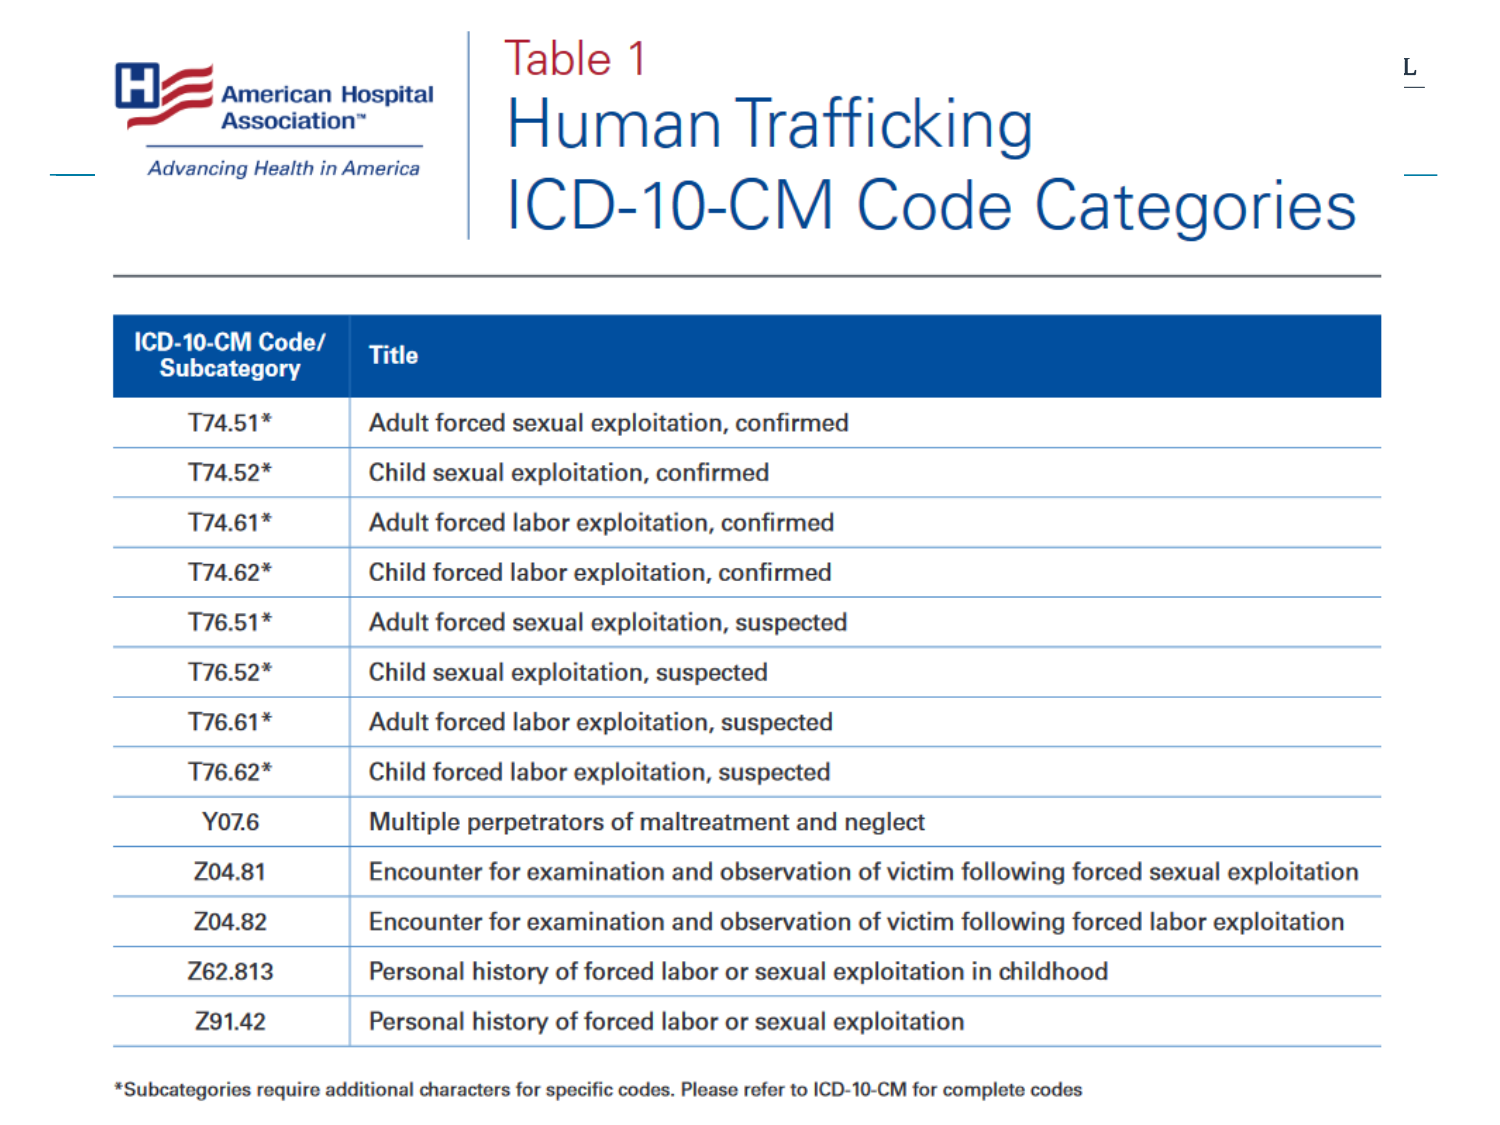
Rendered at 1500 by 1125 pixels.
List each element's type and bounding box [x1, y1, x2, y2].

picture [95, 0, 1425, 1125]
